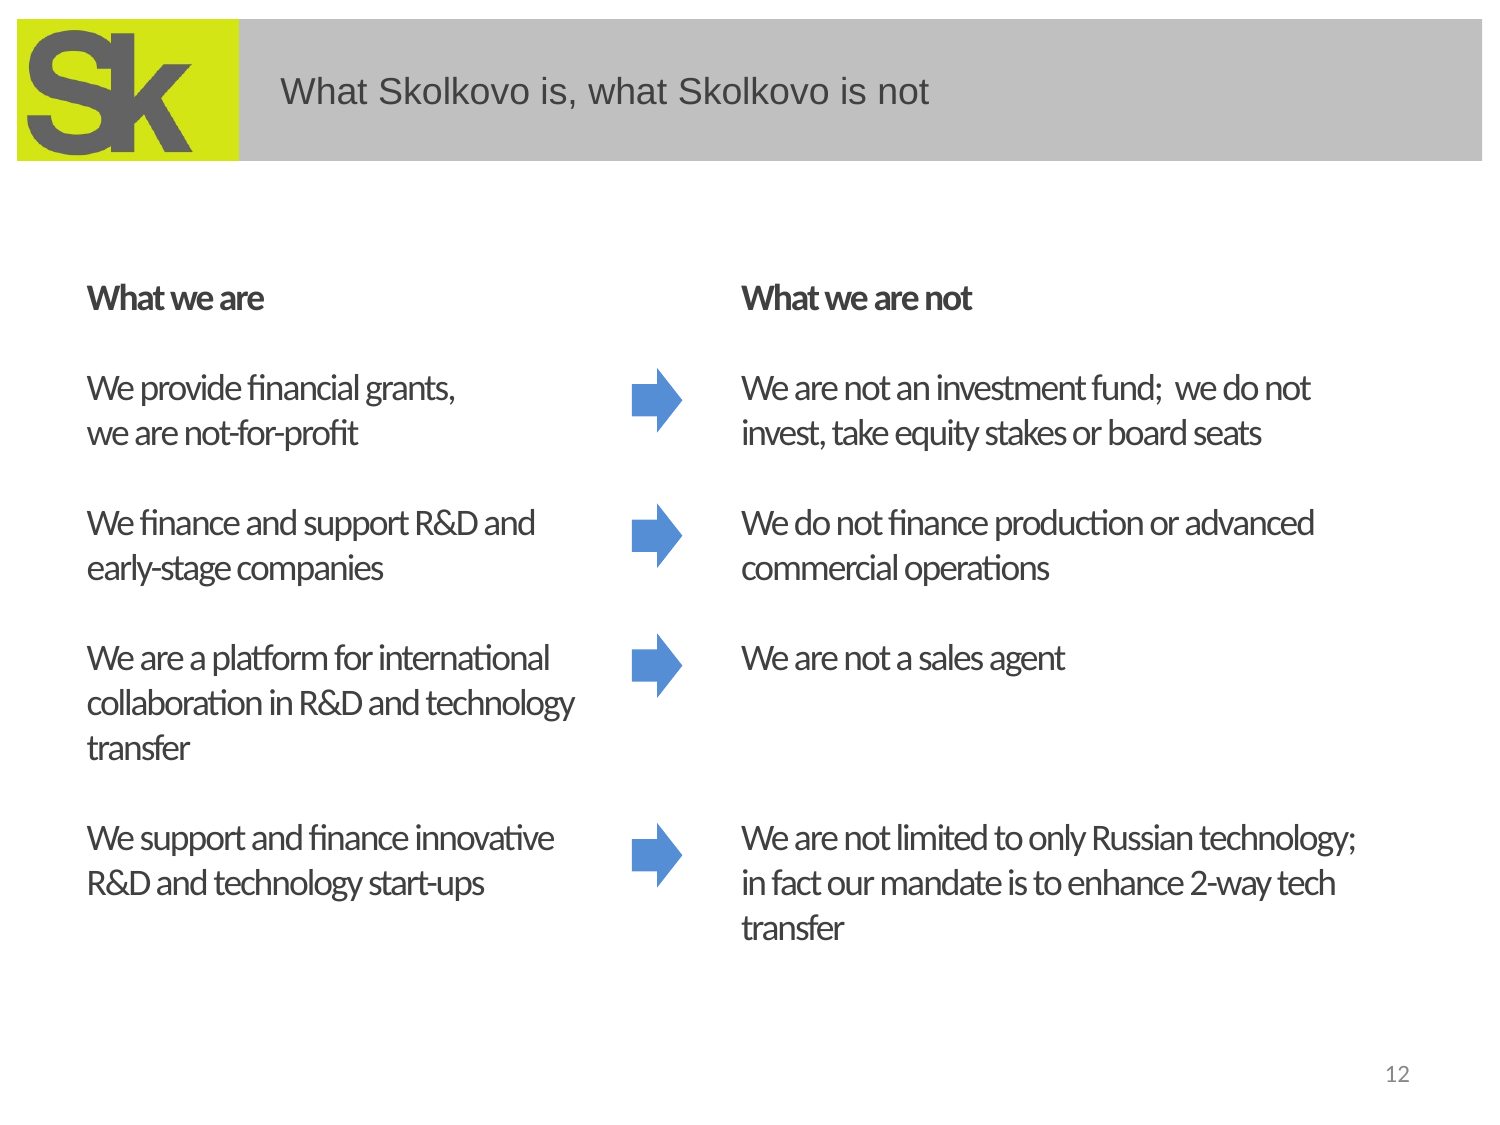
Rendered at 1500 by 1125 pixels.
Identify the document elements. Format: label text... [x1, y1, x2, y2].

text_box [238, 17, 1484, 163]
slide_number 12 [1074, 1042, 1425, 1103]
text_box What we are We provide financial grants, we are not-for-profit We finance and support R&D and early-stage companies We are a platform for international collaboration in R&D and technology transfer We support and finance innovative R&D and technology start-ups [71, 265, 668, 911]
text_box [631, 822, 683, 889]
text_box What Skolkovo is, what Skolkovo is not [265, 59, 1459, 120]
text_box [631, 632, 683, 699]
text_box [631, 367, 683, 434]
text_box What we are not We are not an investment fund; we do not invest, take equity stakes or board seats We do not finance production or advanced commercial operations We are not a sales agent We are not limited to only Russian technology; in fact our mandate is to enhance 2-way tech transfer [726, 265, 1384, 956]
text_box [631, 502, 683, 569]
picture [17, 19, 239, 162]
